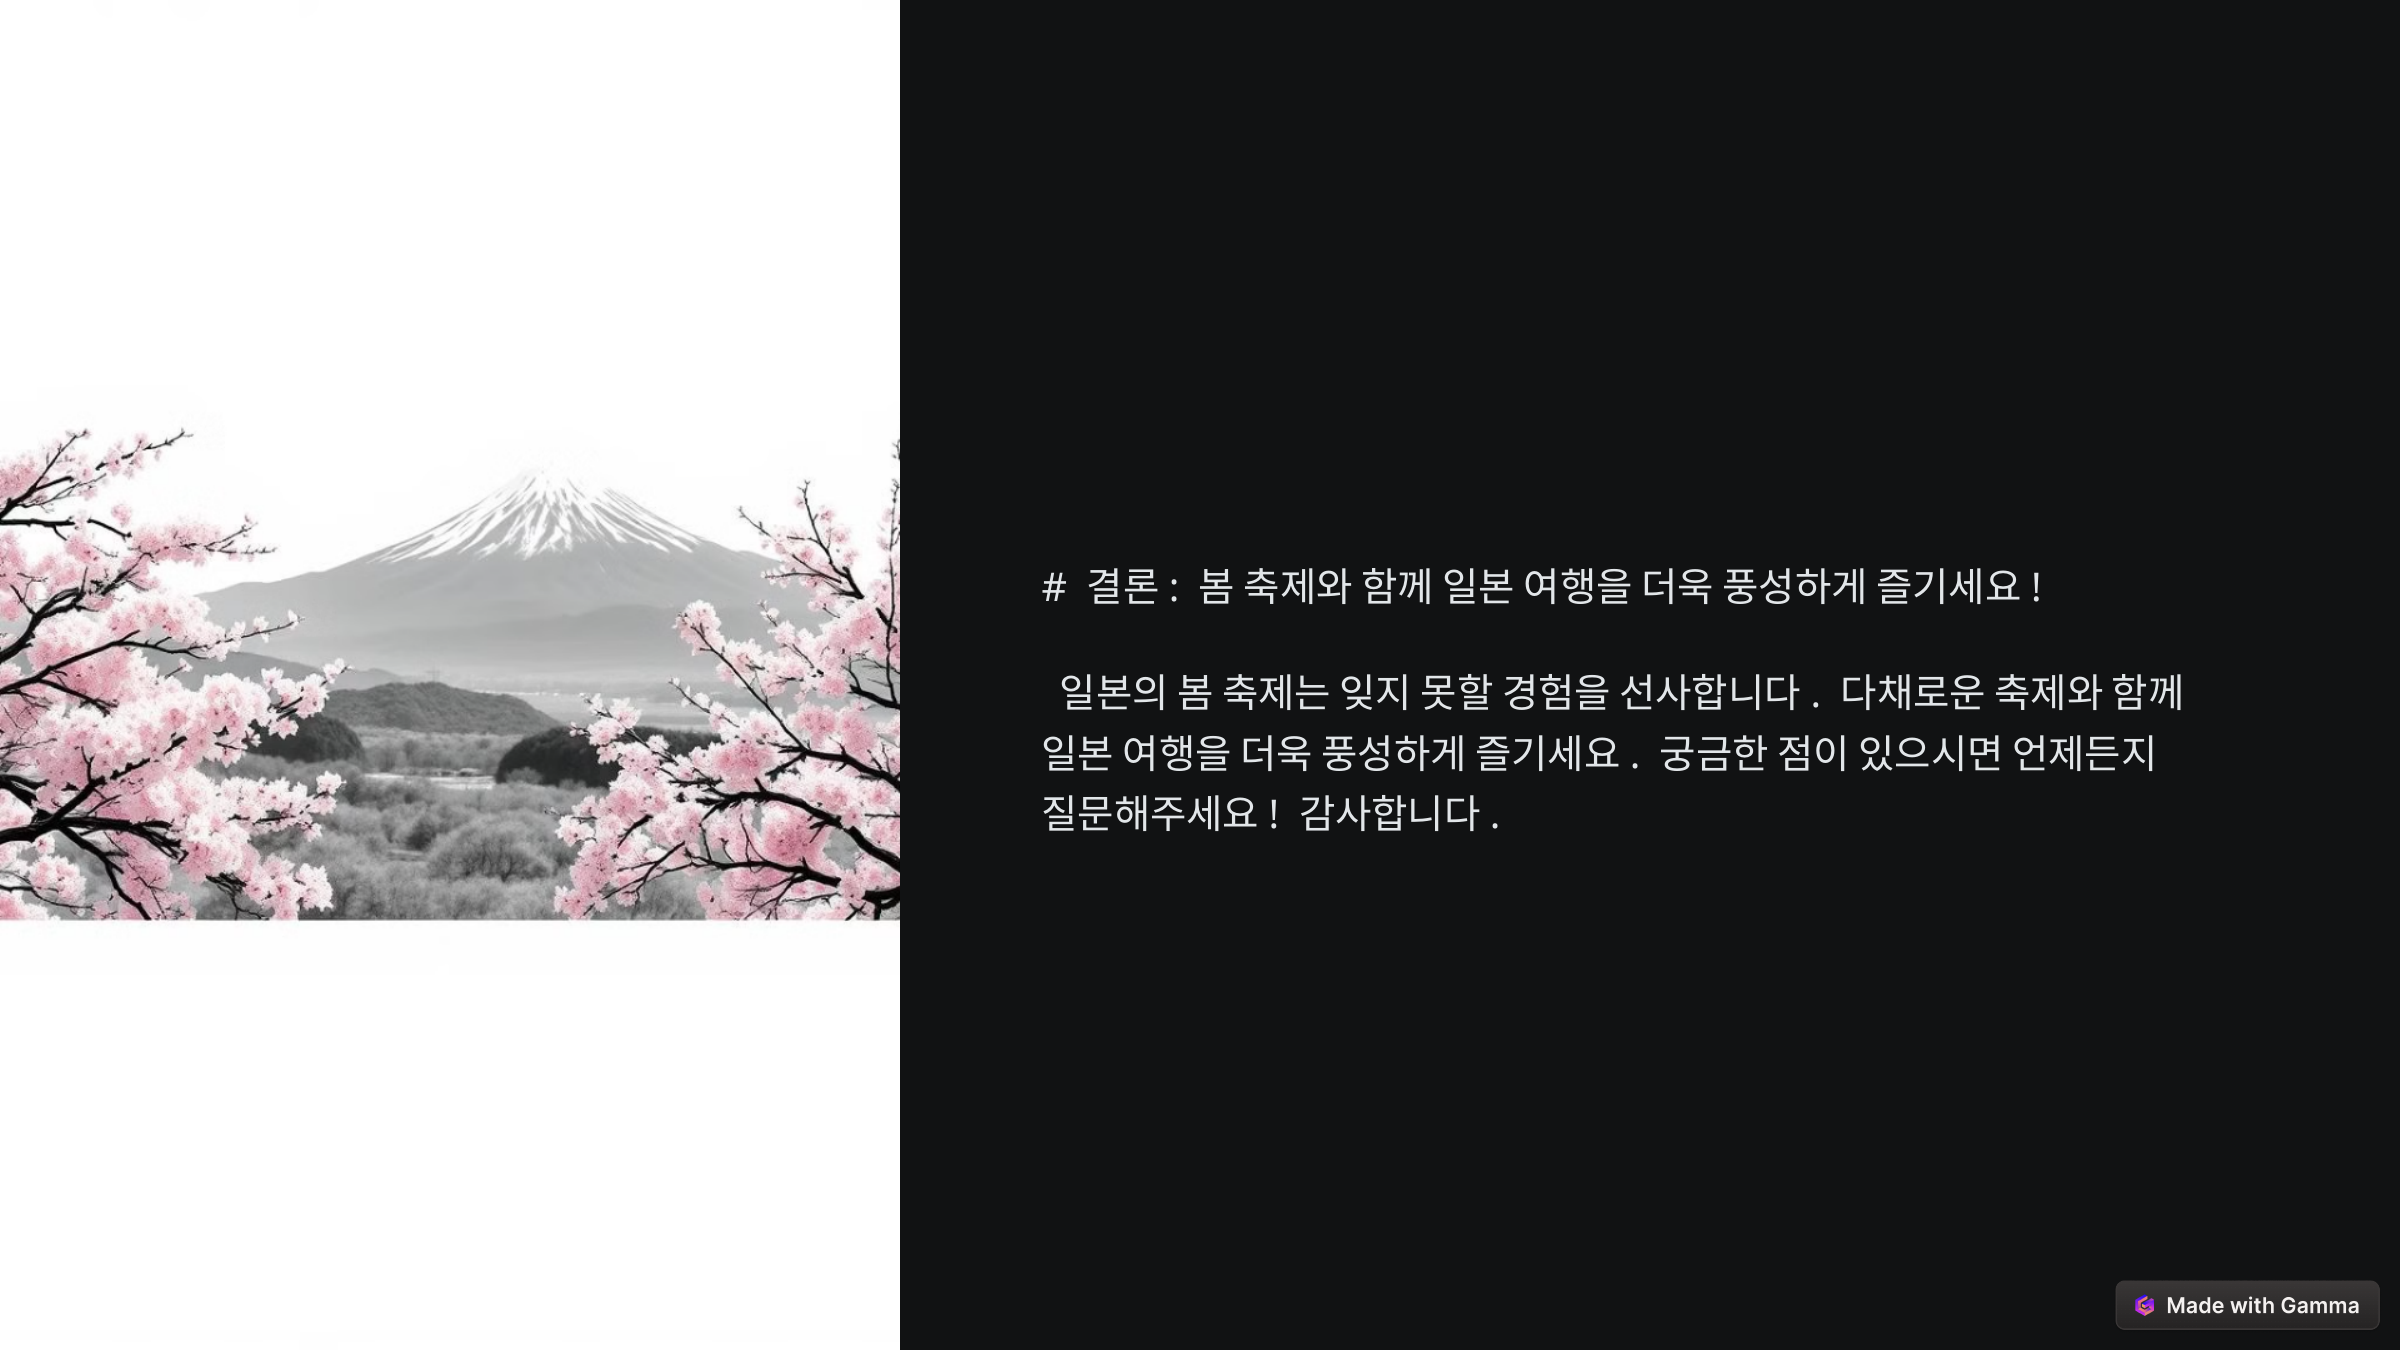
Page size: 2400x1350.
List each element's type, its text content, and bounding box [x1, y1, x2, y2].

picture [2106, 1271, 2389, 1339]
text_box 일본의 봄 축제는 잊지 못할 경험을 선사합니다. 다채로운 축제와 함께 일본 여행을 더욱 풍성하게 즐기세요. 궁금한 점이 있으시면 언제든지 질문해주세요! 감사합니다. [1041, 655, 2259, 838]
text_box # 결론: 봄 축제와 함께 일본 여행을 더욱 풍성하게 즐기세요! [1041, 548, 2259, 610]
picture [0, 0, 900, 1350]
